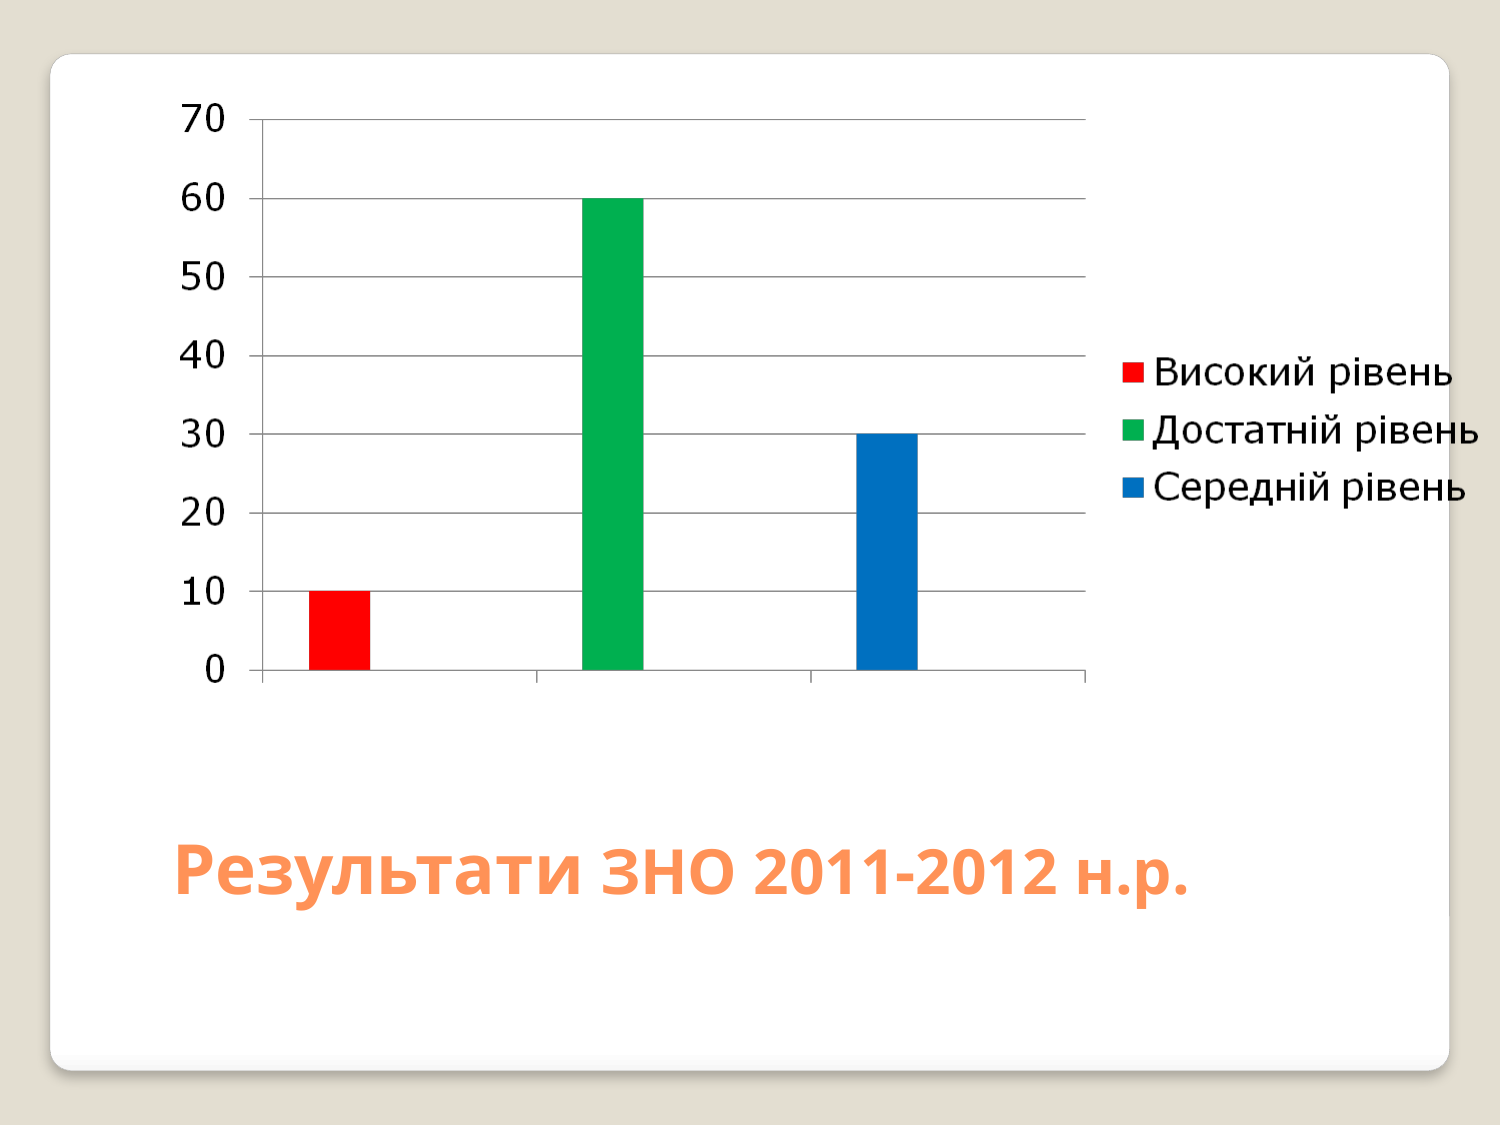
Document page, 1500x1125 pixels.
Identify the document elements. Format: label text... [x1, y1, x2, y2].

title Результати ЗНО 2011-2012 н.р. [157, 817, 1500, 991]
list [157, 86, 1500, 775]
